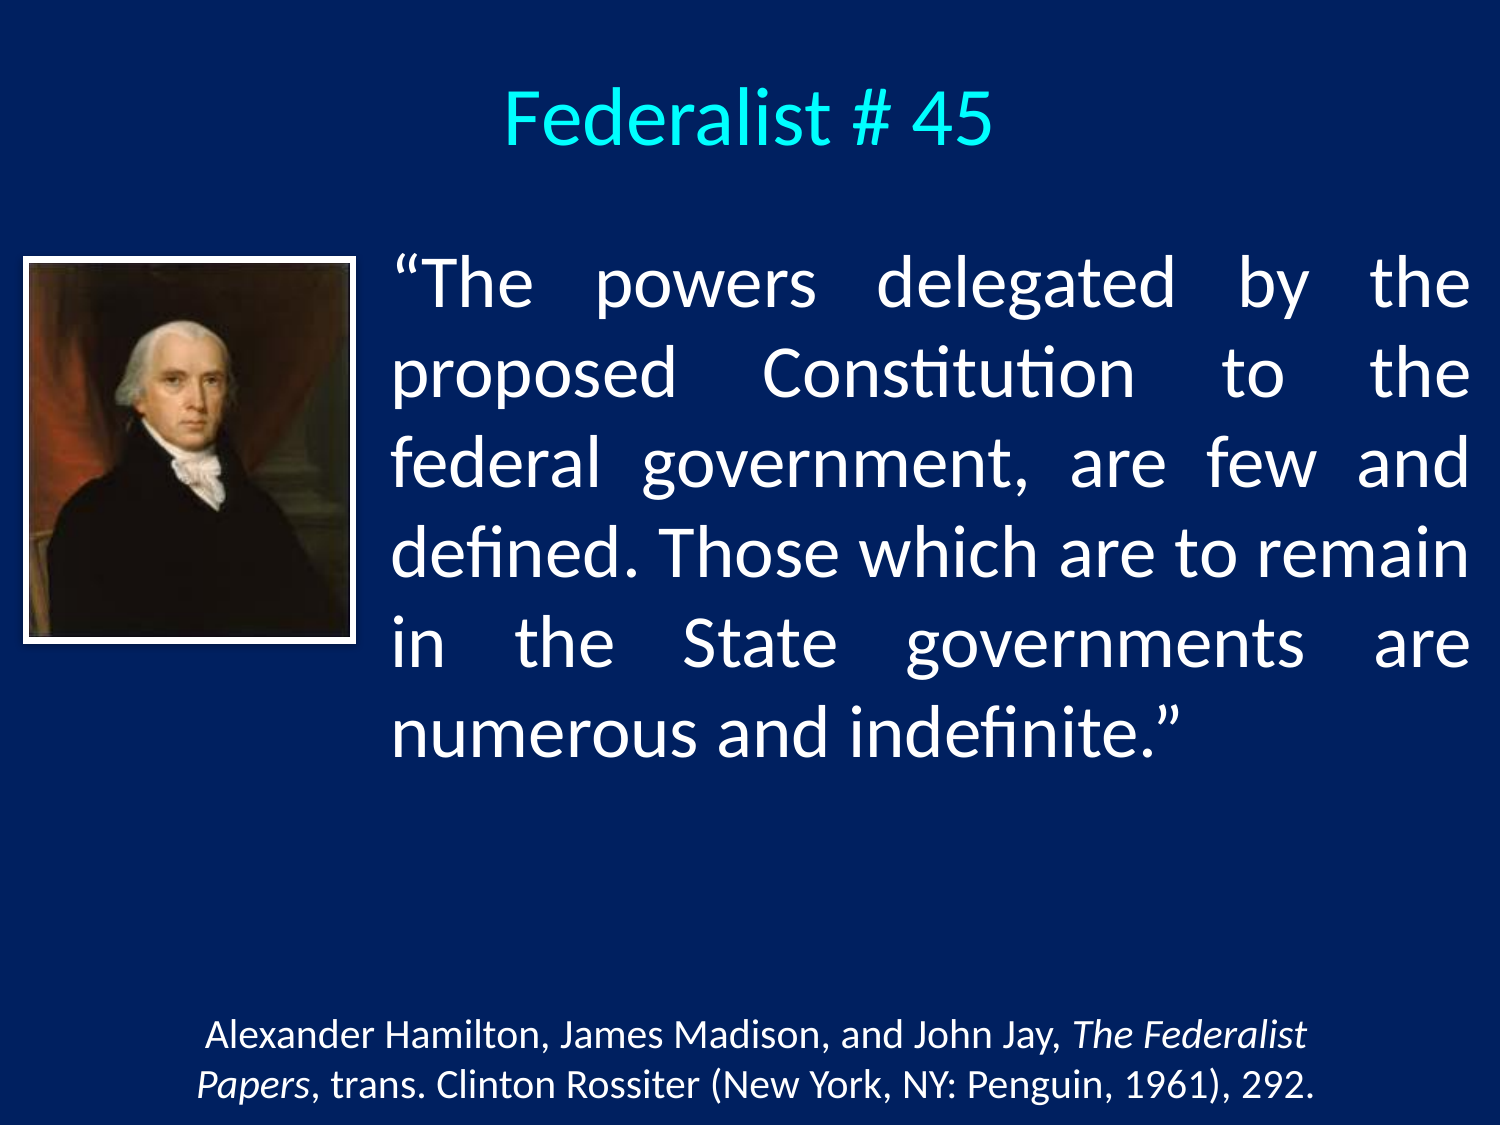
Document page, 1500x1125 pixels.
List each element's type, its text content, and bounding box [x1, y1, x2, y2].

picture [28, 262, 351, 638]
text_box Alexander Hamilton, James Madison, and John Jay, The Federalist Papers, trans. Clinton Rossiter (New York, NY: Penguin, 1961), 292. [162, 999, 1350, 1115]
list “The powers delegated by the proposed Constitution to the federal government, are few and defined. Those which are to remain in the State governments are numerous and indefinite.” [374, 224, 1488, 863]
title Federalist # 45 [443, 37, 1057, 188]
